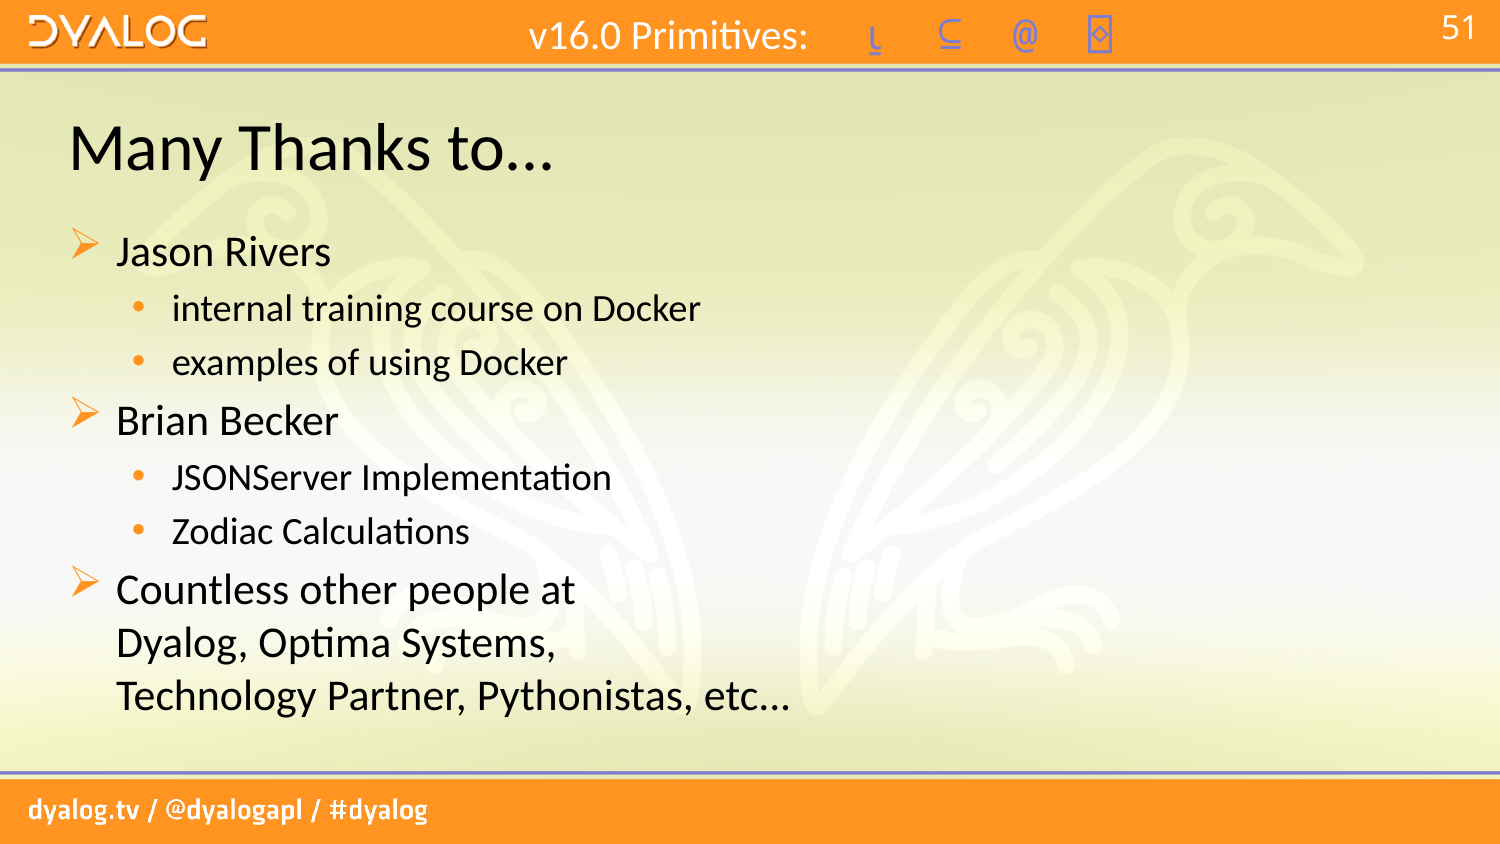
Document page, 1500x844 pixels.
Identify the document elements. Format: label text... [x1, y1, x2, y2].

list Jason Rivers internal training course on Docker examples of using Docker Brian Becker JSONServer Implementation Zodiac Calculations Countless other people at Dyalog, Optima Systems, Technology Partner, Pythonistas, etc... [53, 215, 1425, 732]
text_box v16.0 Primitives: ⍸ ⊆ @ ⌺ [513, 0, 1130, 65]
picture [0, 0, 1500, 844]
title Many Thanks to... [53, 94, 1425, 192]
